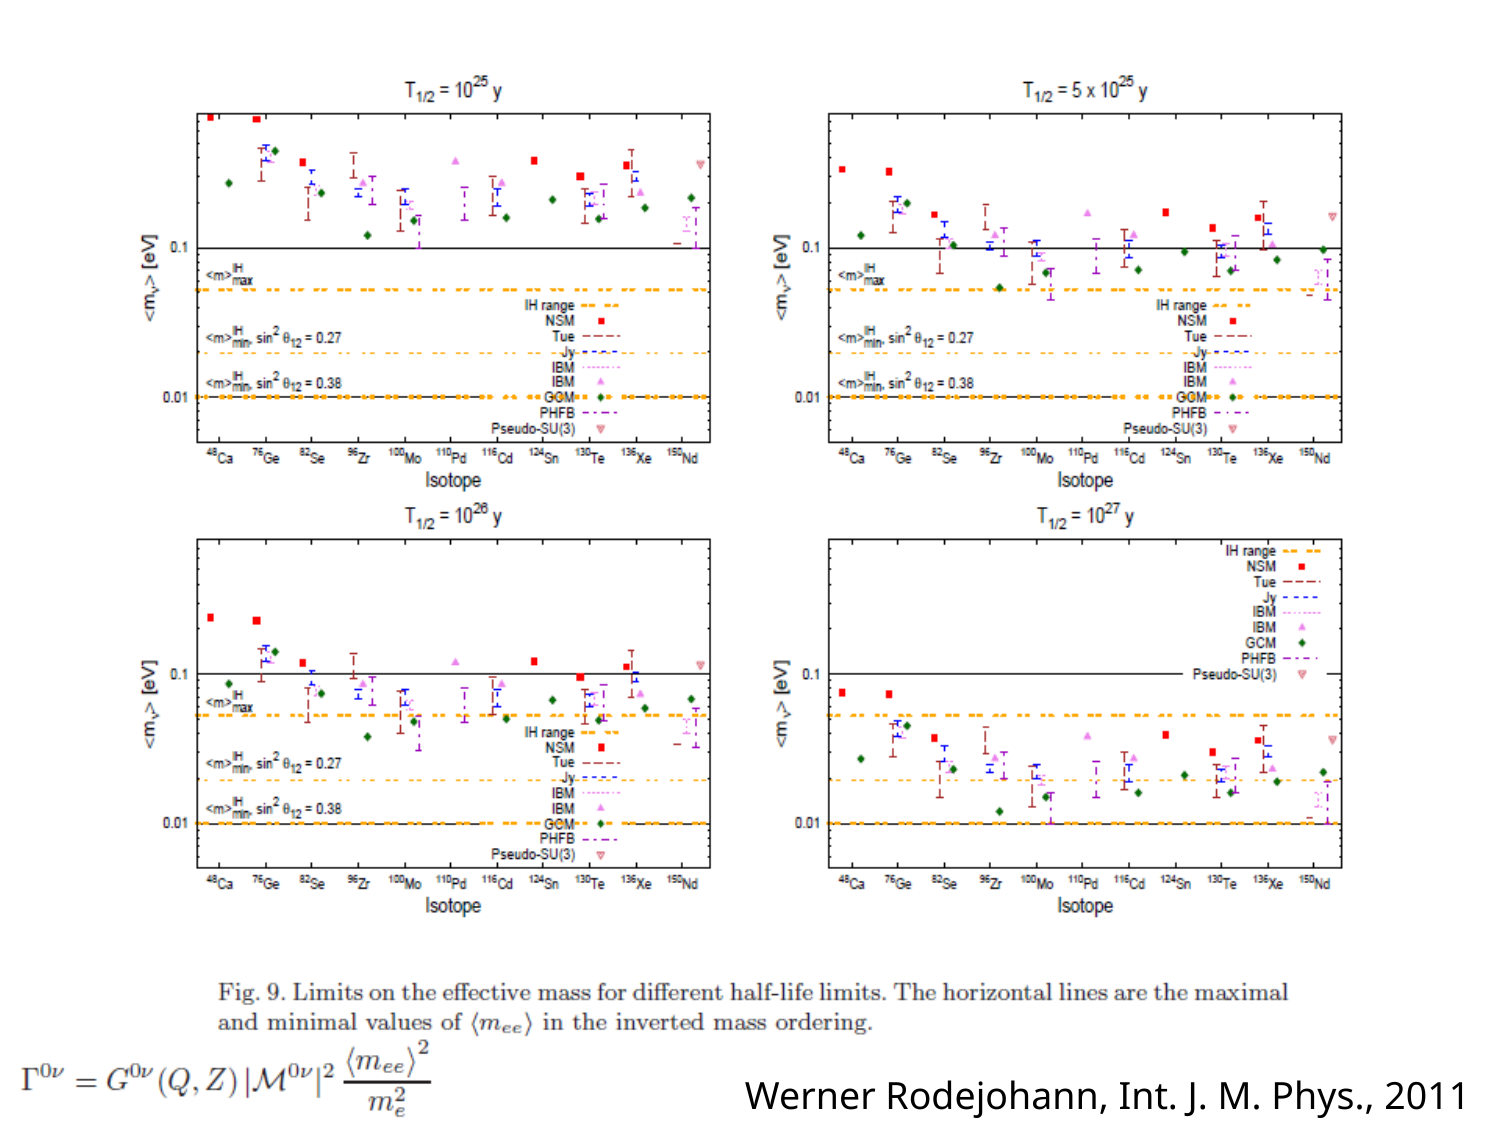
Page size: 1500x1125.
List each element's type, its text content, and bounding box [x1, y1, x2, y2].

picture [116, 46, 1399, 1052]
text_box Werner Rodejohann, Int. J. M. Phys., 2011 [730, 1064, 1486, 1124]
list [0, 1032, 437, 1125]
